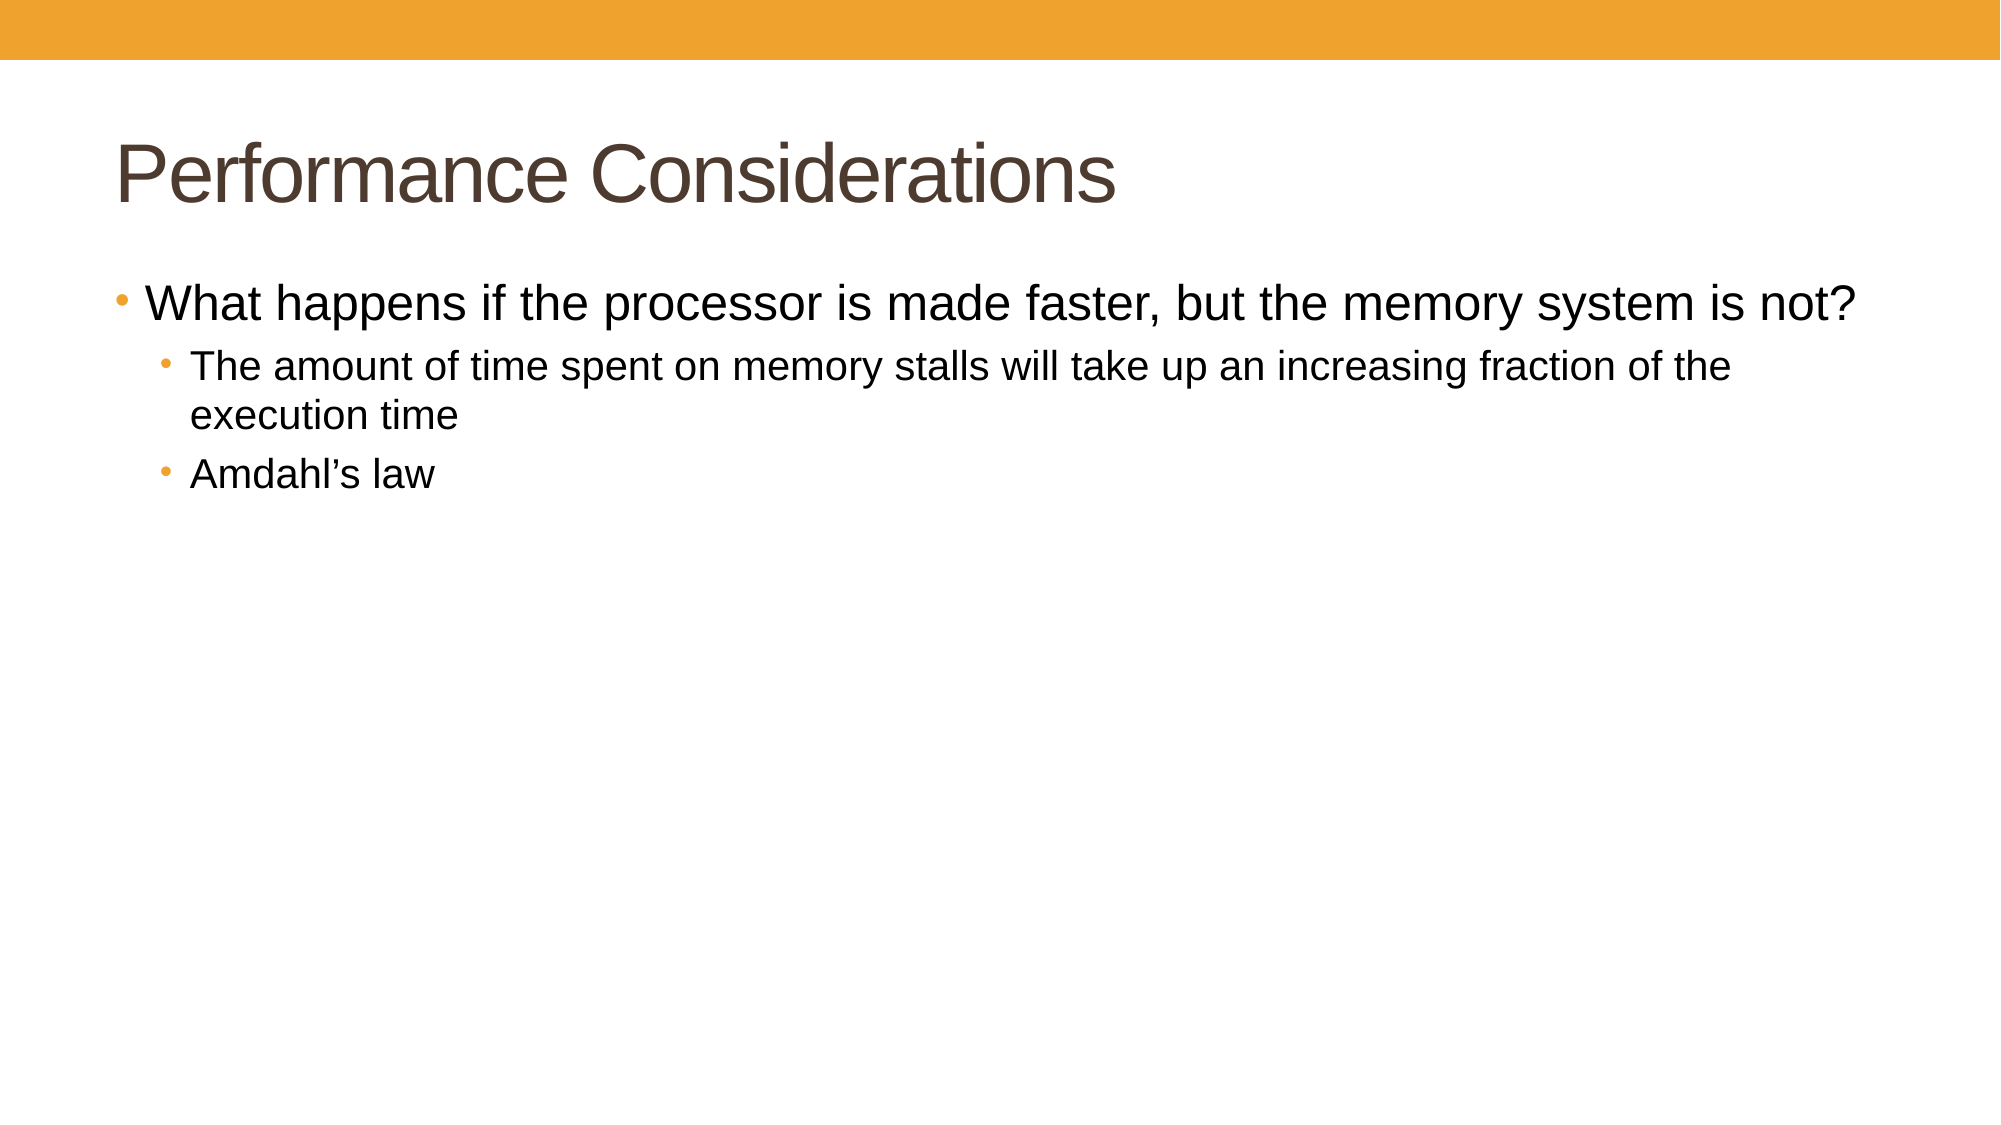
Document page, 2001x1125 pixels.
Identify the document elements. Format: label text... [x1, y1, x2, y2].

title Performance Considerations [99, 87, 1900, 250]
list What happens if the processor is made faster, but the memory system is not? The amount of time spent on memory stalls will take up an increasing fraction of the execution time Amdahl’s law [99, 262, 1900, 1063]
